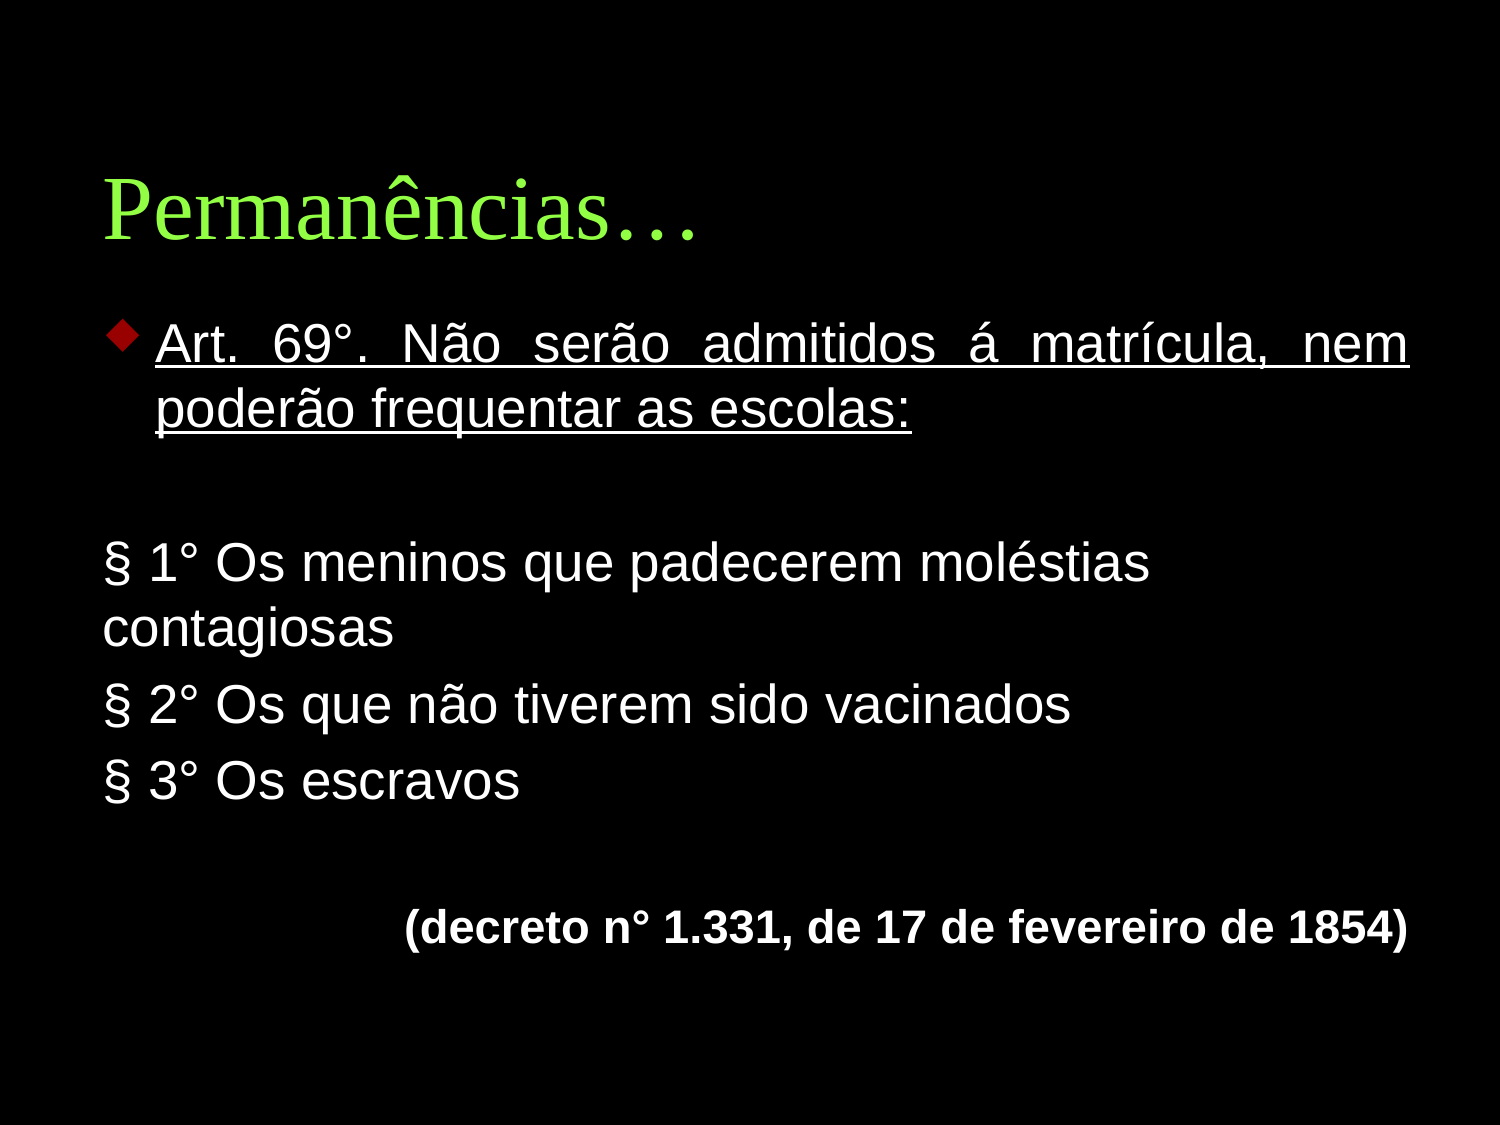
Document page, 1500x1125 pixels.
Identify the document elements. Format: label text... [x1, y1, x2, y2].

title Permanências… [87, 77, 1426, 266]
list Art. 69°. Não serão admitidos á matrícula, nem poderão frequentar as escolas: § 1° Os meninos que padecerem moléstias contagiosas § 2° Os que não tiverem sido vacinados § 3° Os escravos (decreto n° 1.331, de 17 de fevereiro de 1854) [87, 299, 1426, 963]
